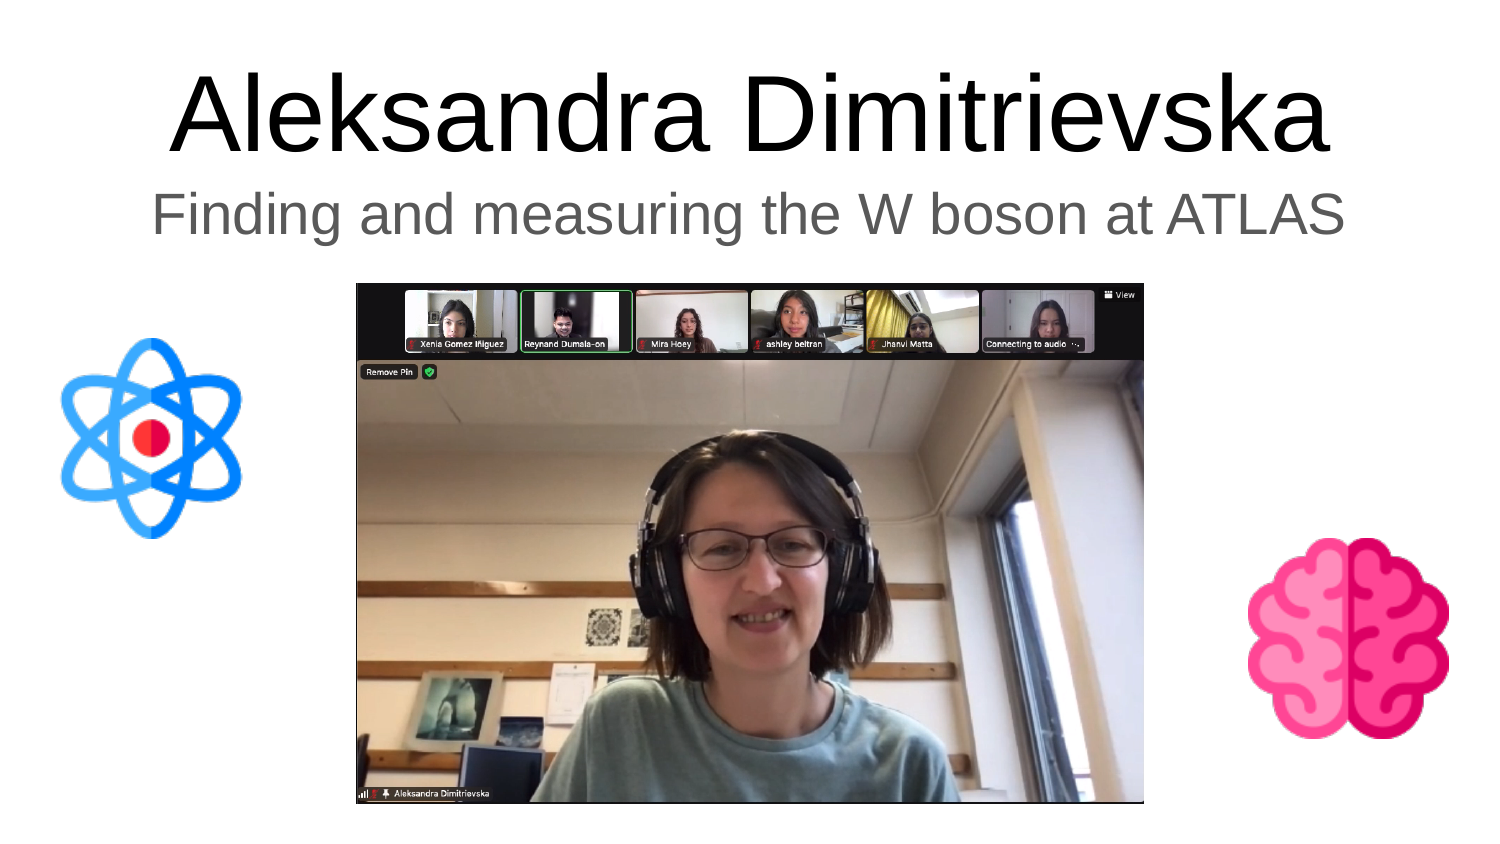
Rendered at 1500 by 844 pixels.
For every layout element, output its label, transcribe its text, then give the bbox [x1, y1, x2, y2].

picture [1248, 537, 1450, 739]
title Aleksandra Dimitrievska [51, 7, 1449, 167]
picture [356, 282, 1144, 805]
subtitle Finding and measuring the W boson at ATLAS [51, 167, 1449, 298]
picture [50, 337, 252, 539]
